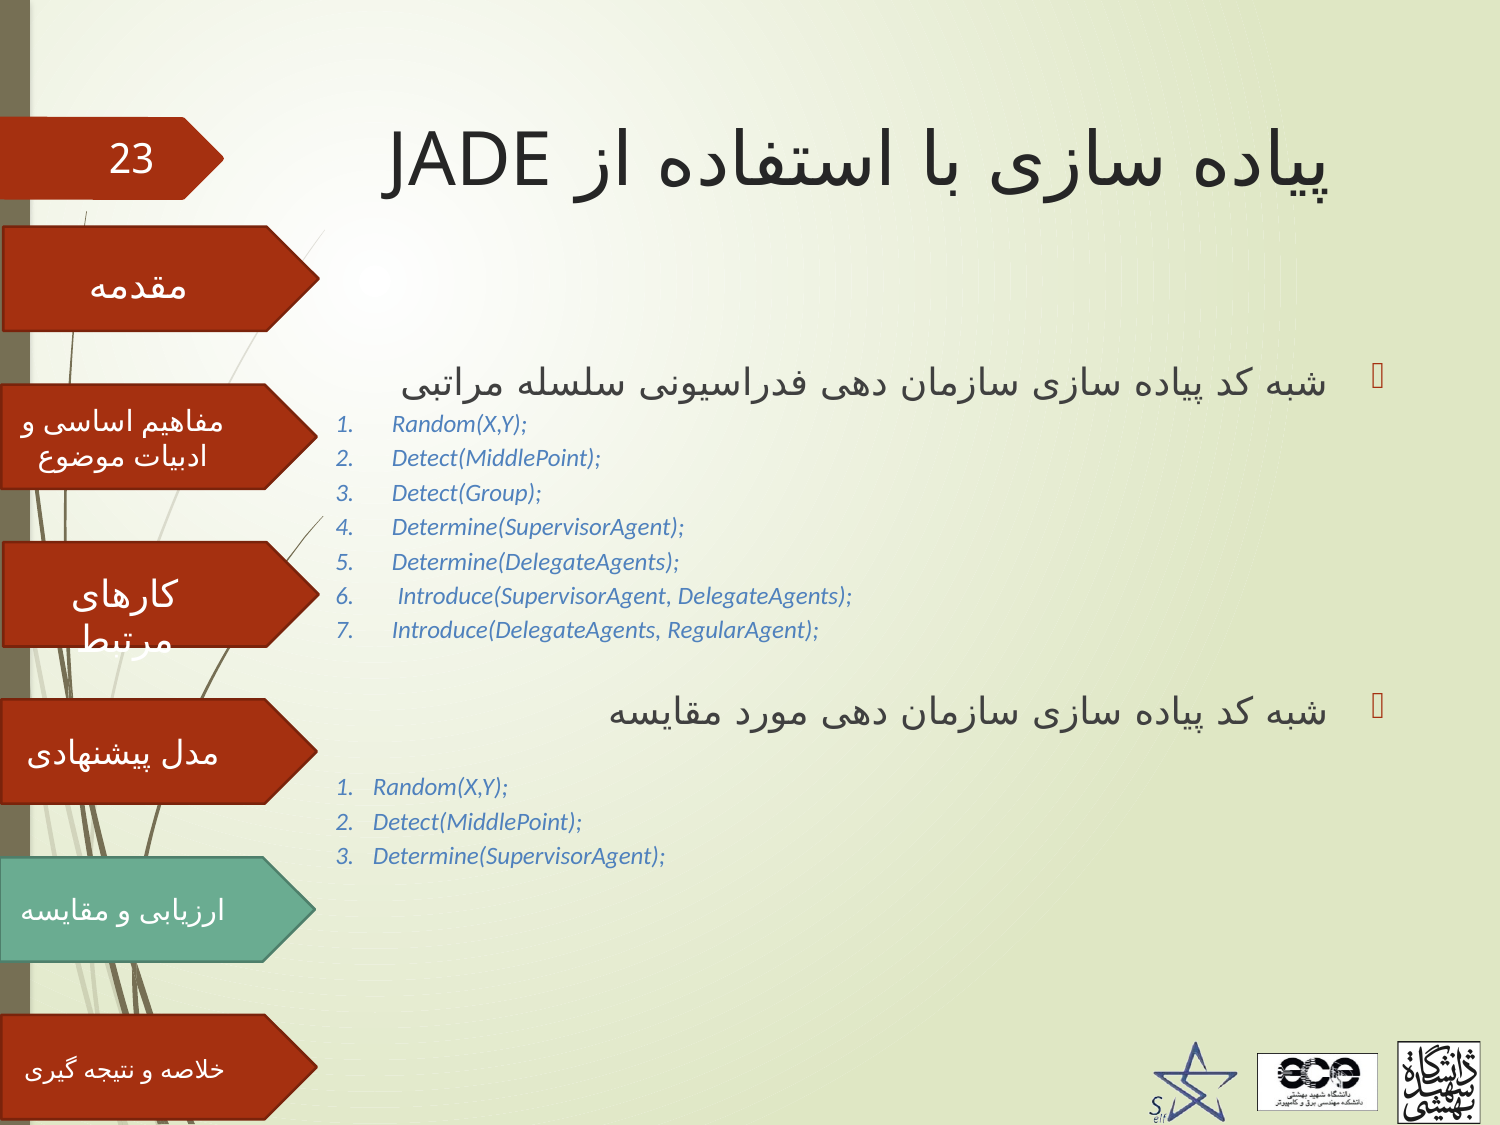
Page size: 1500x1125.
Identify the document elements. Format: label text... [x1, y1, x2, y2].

text_box Random(X,Y); Detect(MiddlePoint); Determine(SupervisorAgent); [320, 758, 1296, 878]
text_box مفاهیم اساسی و ادبیات موضوع [1, 394, 245, 480]
text_box ارزیابی و مقایسه [1, 883, 245, 934]
text_box خلاصه و نتیجه گیری [3, 1046, 247, 1092]
slide_number 23 [83, 129, 180, 190]
picture [1257, 1053, 1378, 1111]
text_box [1, 225, 320, 333]
text_box Random(X,Y); Detect(MiddlePoint); Detect(Group); Determine(SupervisorAgent); Determine(DelegateAgents); Introduce(SupervisorAgent, DelegateAgents); Introduce(DelegateAgents, RegularAgent); [320, 395, 1296, 652]
text_box [0, 698, 318, 805]
text_box مقدمه [17, 253, 260, 314]
text_box [0, 1013, 318, 1121]
text_box [0, 383, 318, 491]
text_box [0, 856, 316, 963]
text_box [1, 540, 320, 648]
title پیاده سازی با استفاده از JADE [319, 102, 1400, 313]
text_box مدل پیشنهادی [1, 723, 245, 779]
list شبه کد پیاده سازی سازمان دهی فدراسیونی سلسله مراتبی شبه کد پیاده سازی سازمان دهی مورد مقایسه [318, 350, 1400, 970]
picture [1148, 1041, 1238, 1124]
text_box کارهای مرتبط [3, 562, 247, 667]
